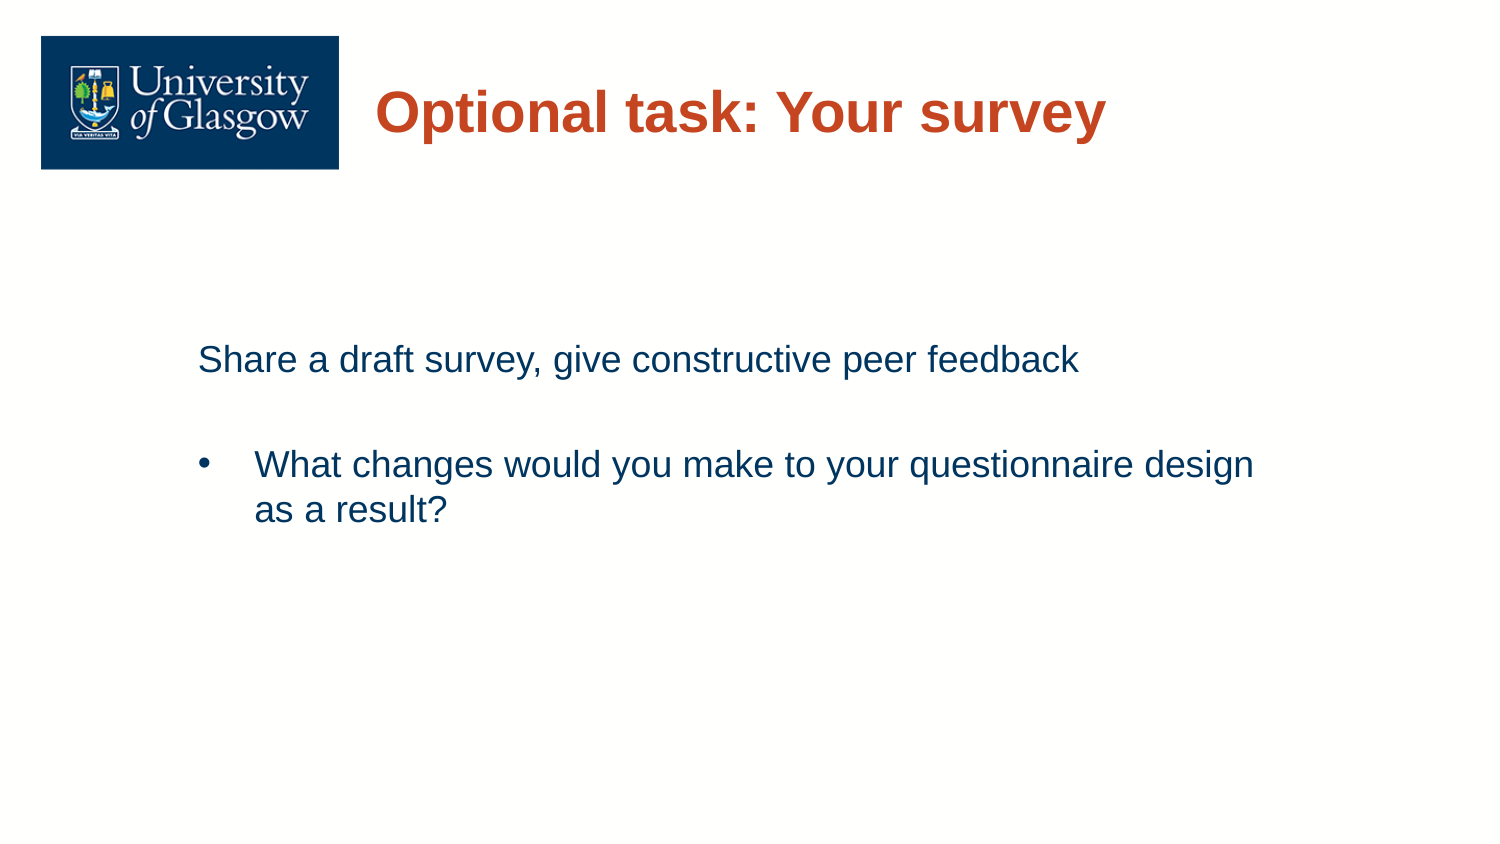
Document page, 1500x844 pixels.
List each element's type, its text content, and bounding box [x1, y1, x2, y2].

text_box [88, 303, 703, 812]
list Share a draft survey, give constructive peer feedback What changes would you make to your questionnaire design as a result? [183, 327, 1313, 818]
picture [40, 0, 1500, 176]
